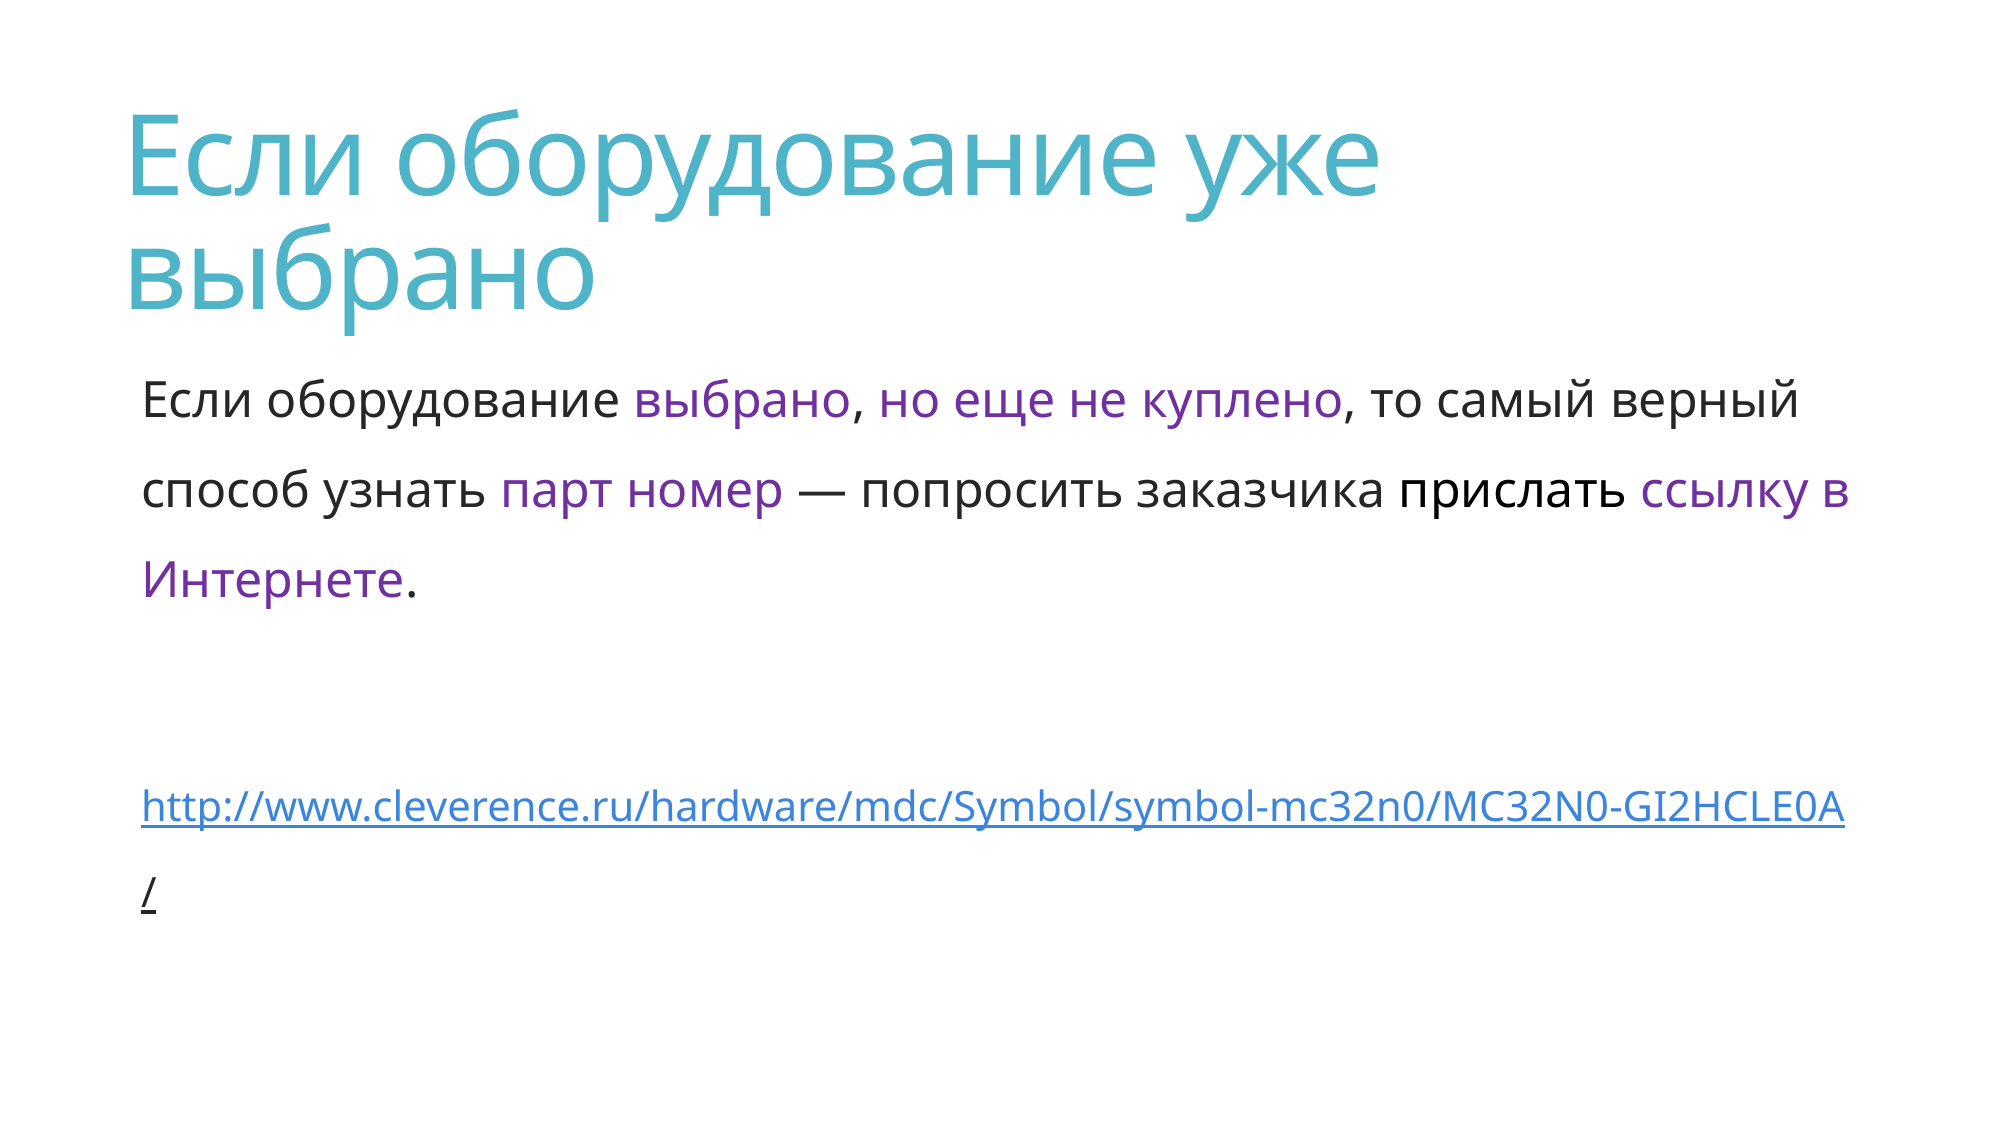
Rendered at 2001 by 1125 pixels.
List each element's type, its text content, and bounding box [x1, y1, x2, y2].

list Если оборудование выбрано, но еще не куплено, то самый верный способ узнать парт номер — попросить заказчика прислать ссылку в Интернете. http://www.cleverence.ru/hardware/mdc/Symbol/symbol-mc32n0/MC32N0-GI2HCLE0A/ [111, 329, 1876, 948]
title Если оборудование уже выбрано [107, 81, 1875, 354]
